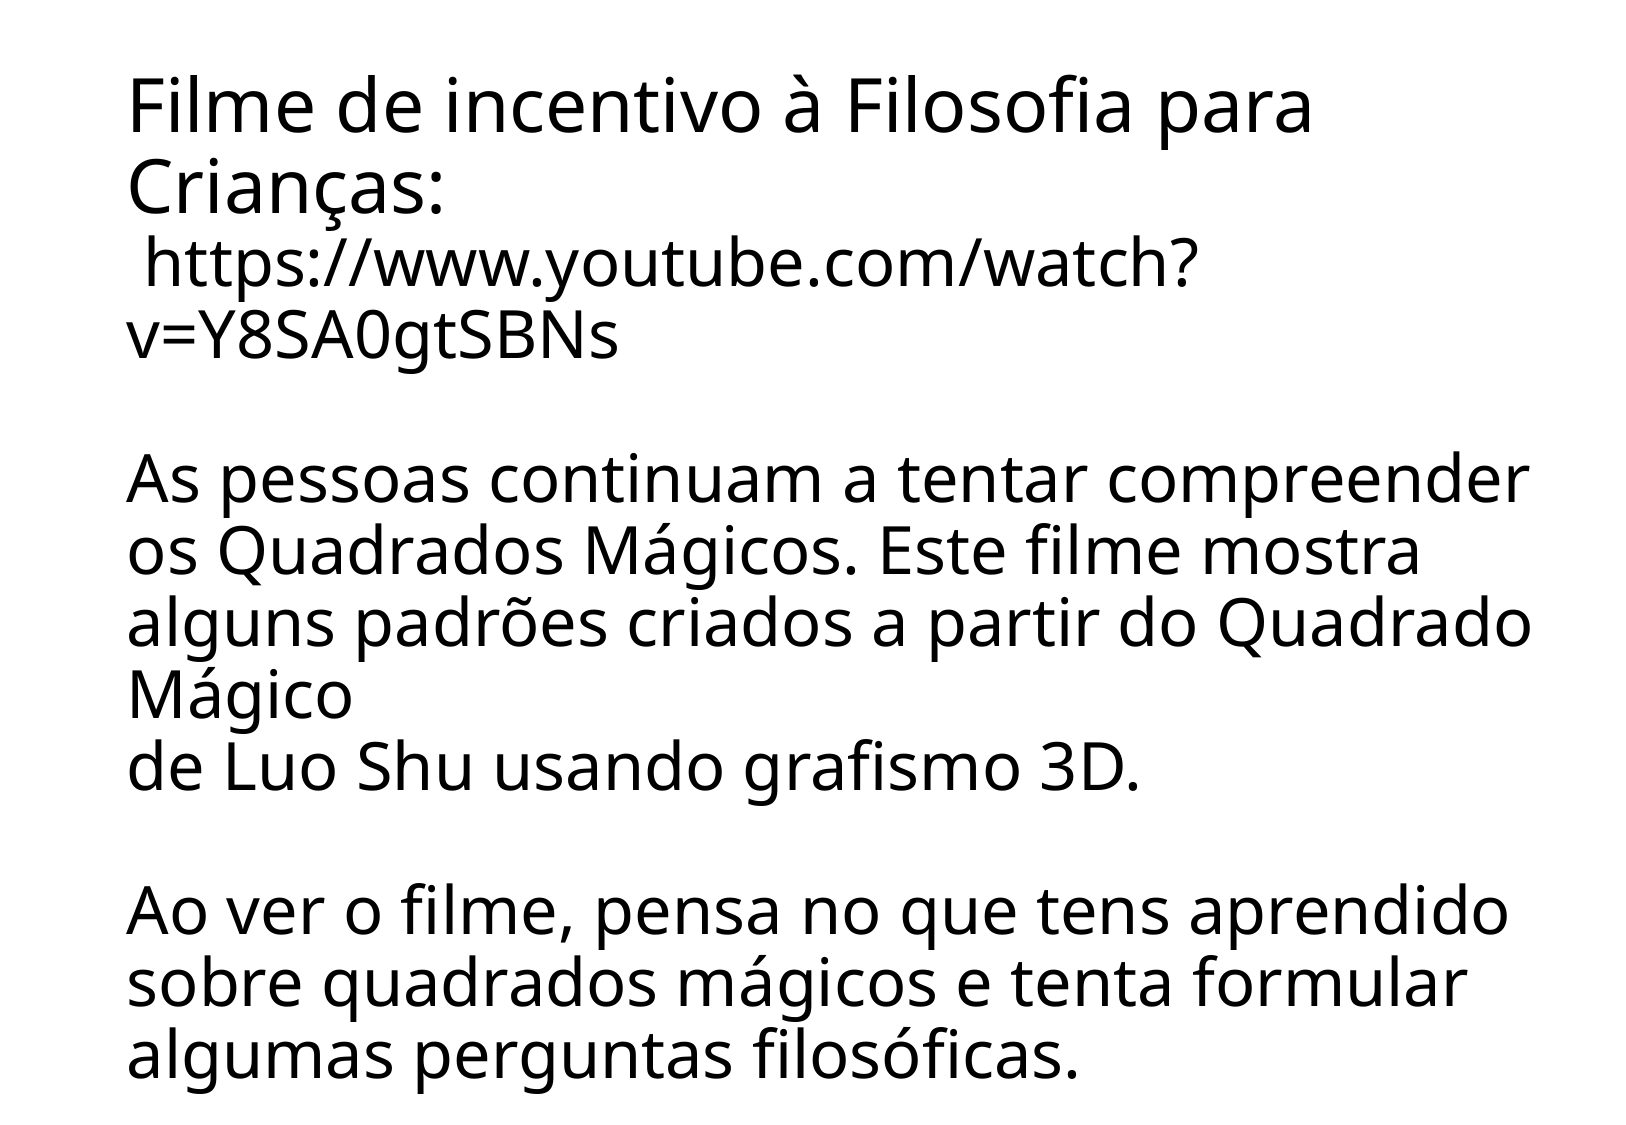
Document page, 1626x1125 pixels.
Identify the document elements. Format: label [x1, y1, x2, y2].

title [111, 59, 1575, 553]
